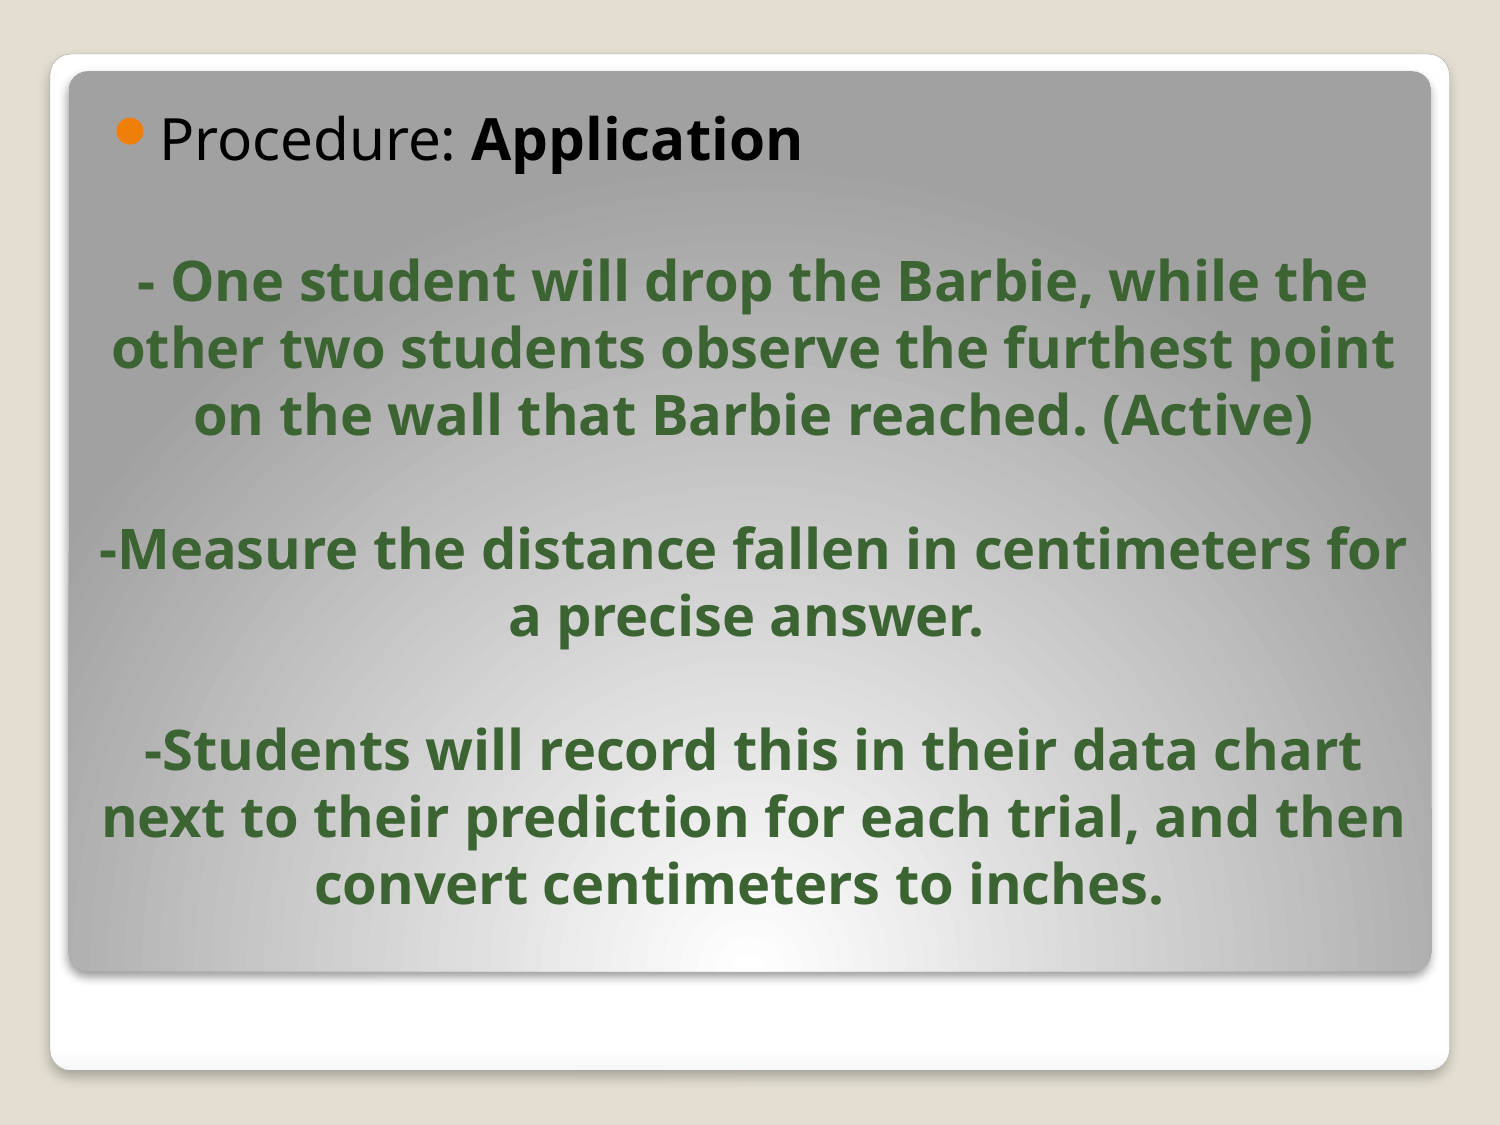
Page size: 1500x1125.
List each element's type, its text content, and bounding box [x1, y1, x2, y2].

list Procedure: Application [82, 86, 1425, 213]
title - One student will drop the Barbie, while the other two students observe the furthest point on the wall that Barbie reached. (Active) -Measure the distance fallen in centimeters for a precise answer. -Students will record this in their data chart next to their prediction for each trial, and then convert centimeters to inches. [82, 213, 1425, 990]
